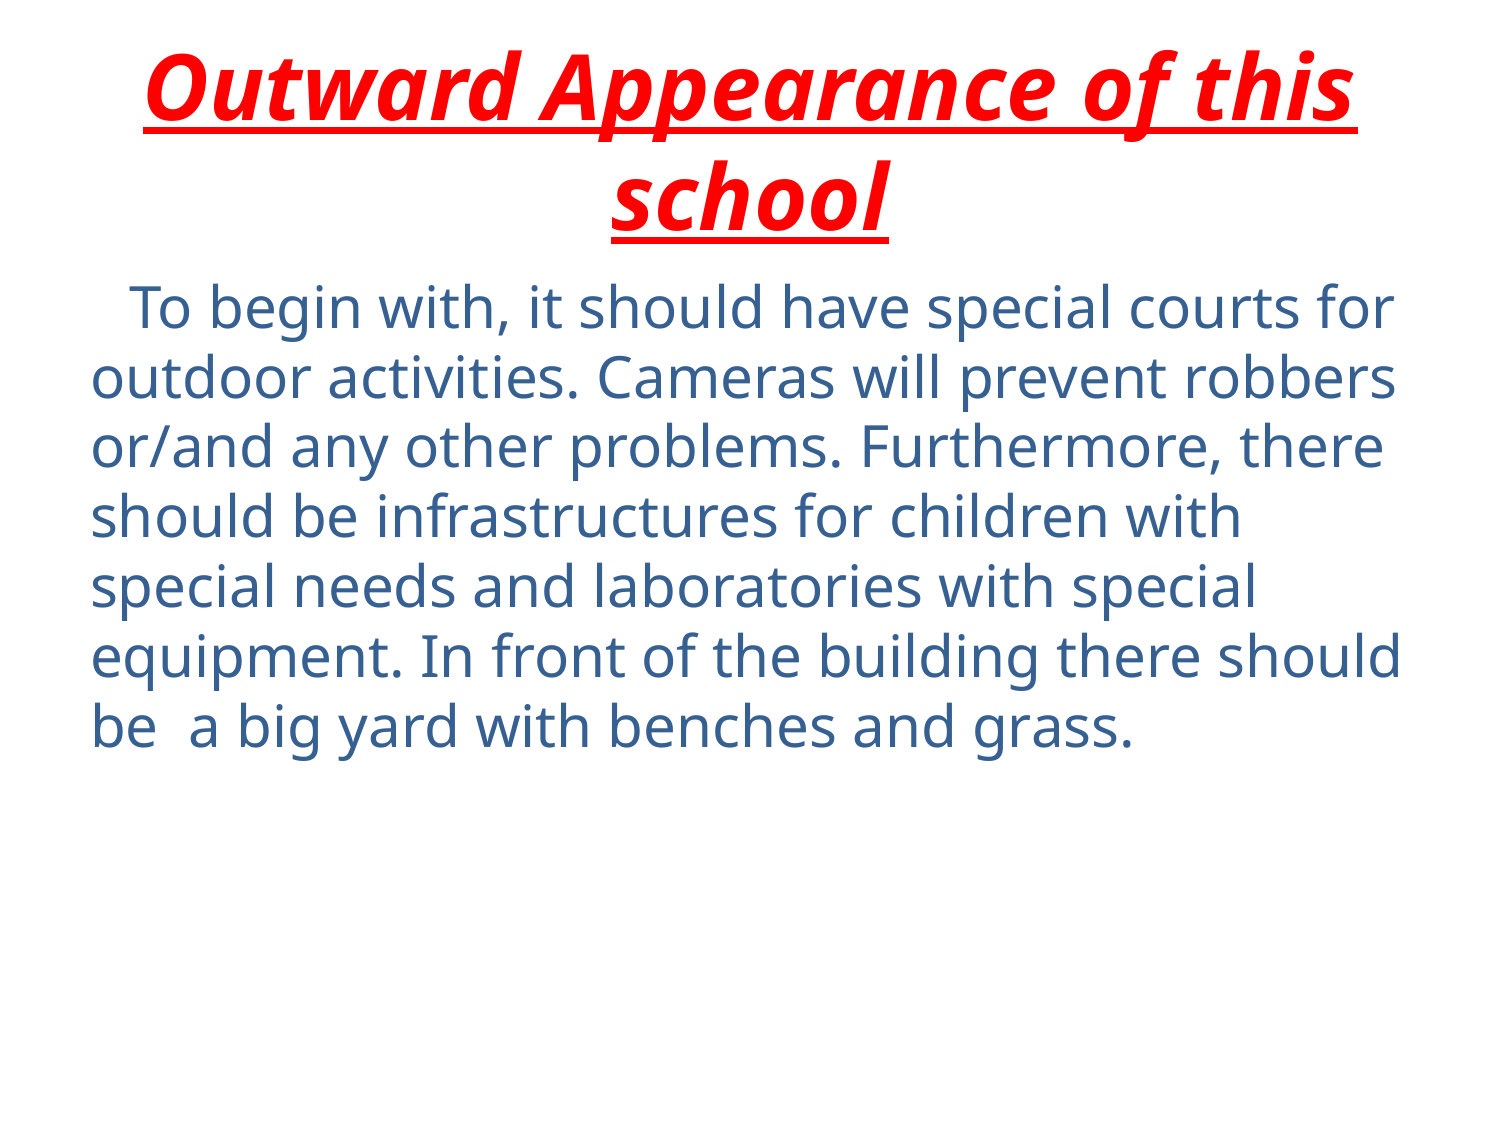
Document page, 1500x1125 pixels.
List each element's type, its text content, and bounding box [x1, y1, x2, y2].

title Outward Appearance of this school [75, 45, 1425, 233]
list To begin with, it should have special courts for outdoor activities. Cameras will prevent robbers or/and any other problems. Furthermore, there should be infrastructures for children with special needs and laboratories with special equipment. In front of the building there should be a big yard with benches and grass. [75, 262, 1425, 1005]
